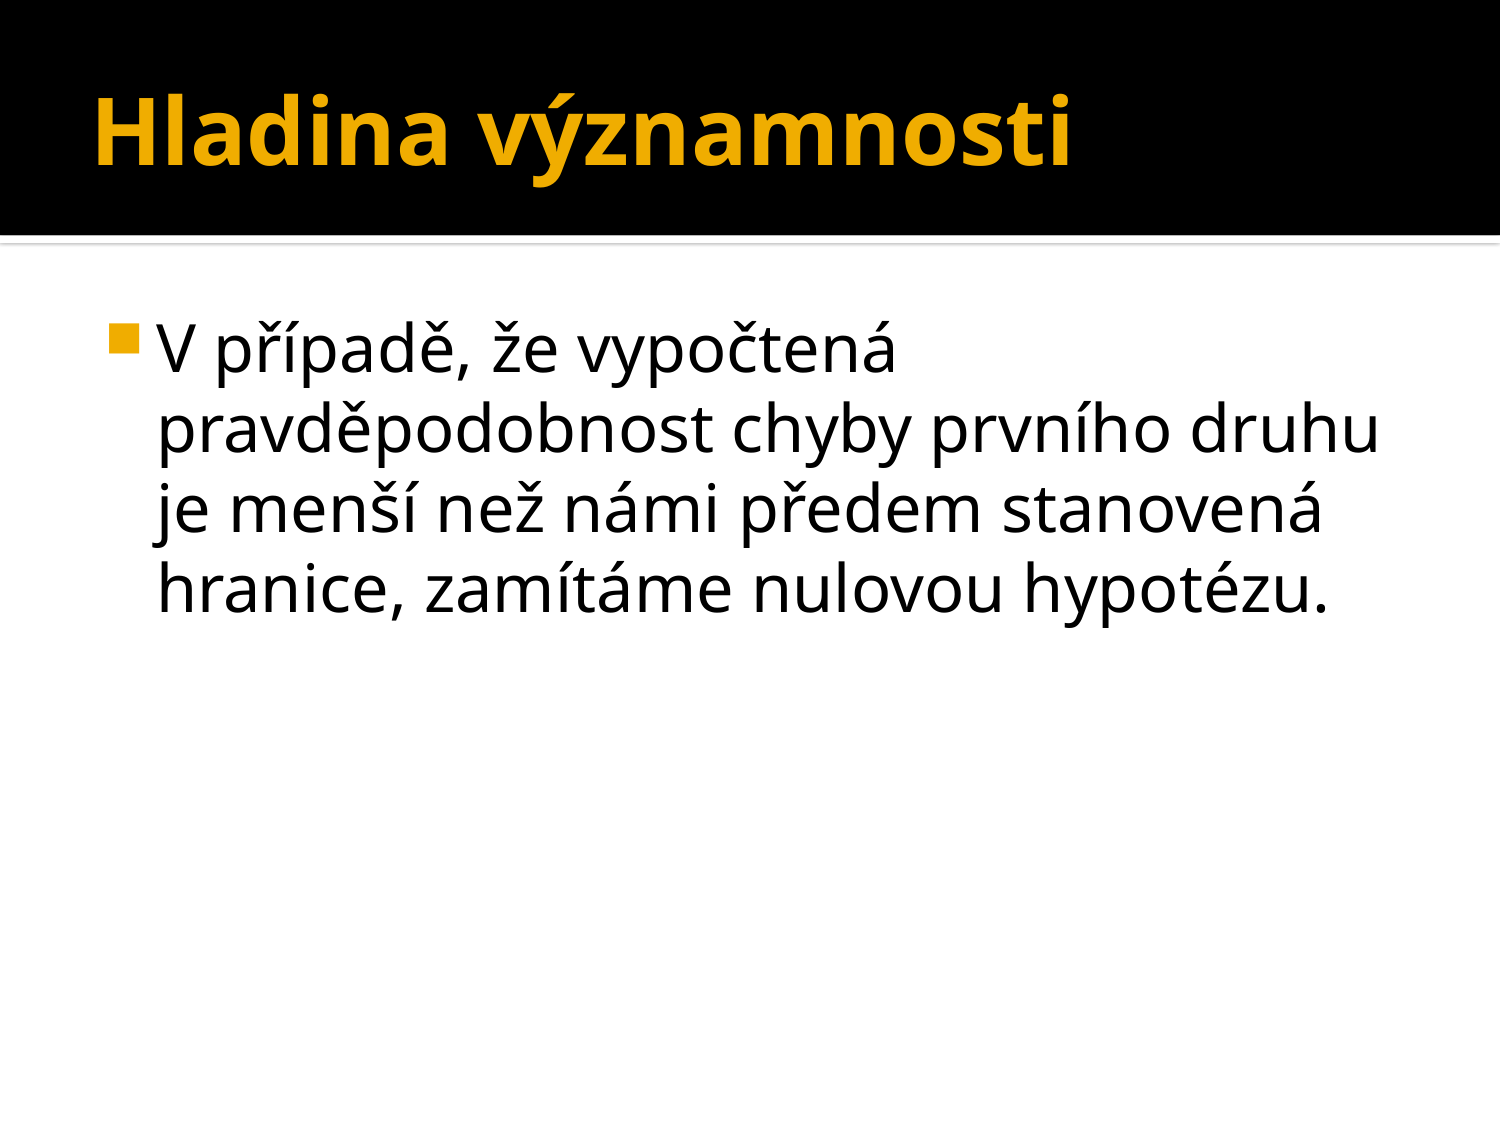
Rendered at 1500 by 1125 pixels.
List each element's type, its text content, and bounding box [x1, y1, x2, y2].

title Hladina významnosti [75, 25, 1425, 231]
list V případě, že vypočtená pravděpodobnost chyby prvního druhu je menší než námi předem stanovená hranice, zamítáme nulovou hypotézu. [75, 291, 1425, 1050]
